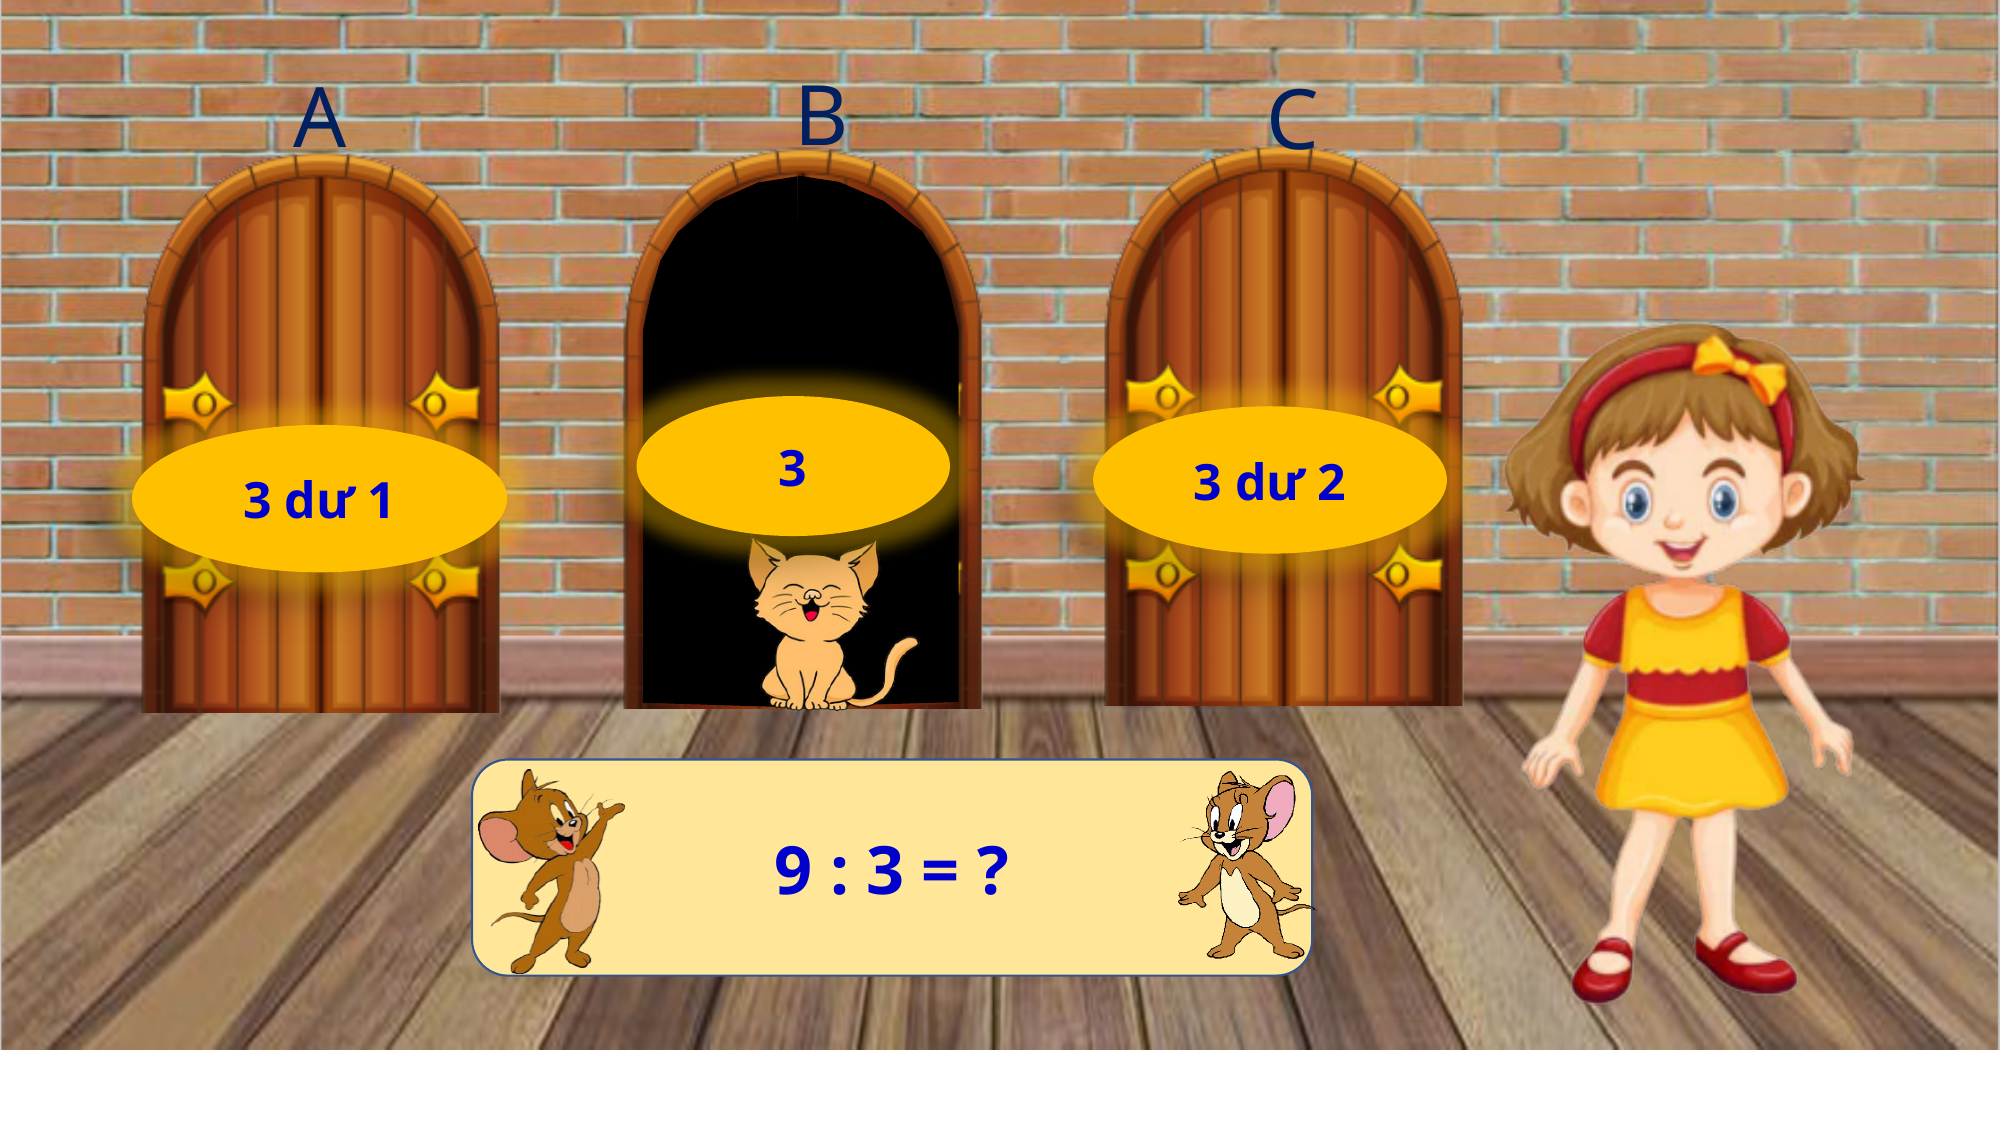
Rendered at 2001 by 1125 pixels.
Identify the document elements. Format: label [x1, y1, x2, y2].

text_box [471, 759, 1387, 976]
picture [0, 0, 2000, 1050]
text_box [642, 175, 959, 708]
